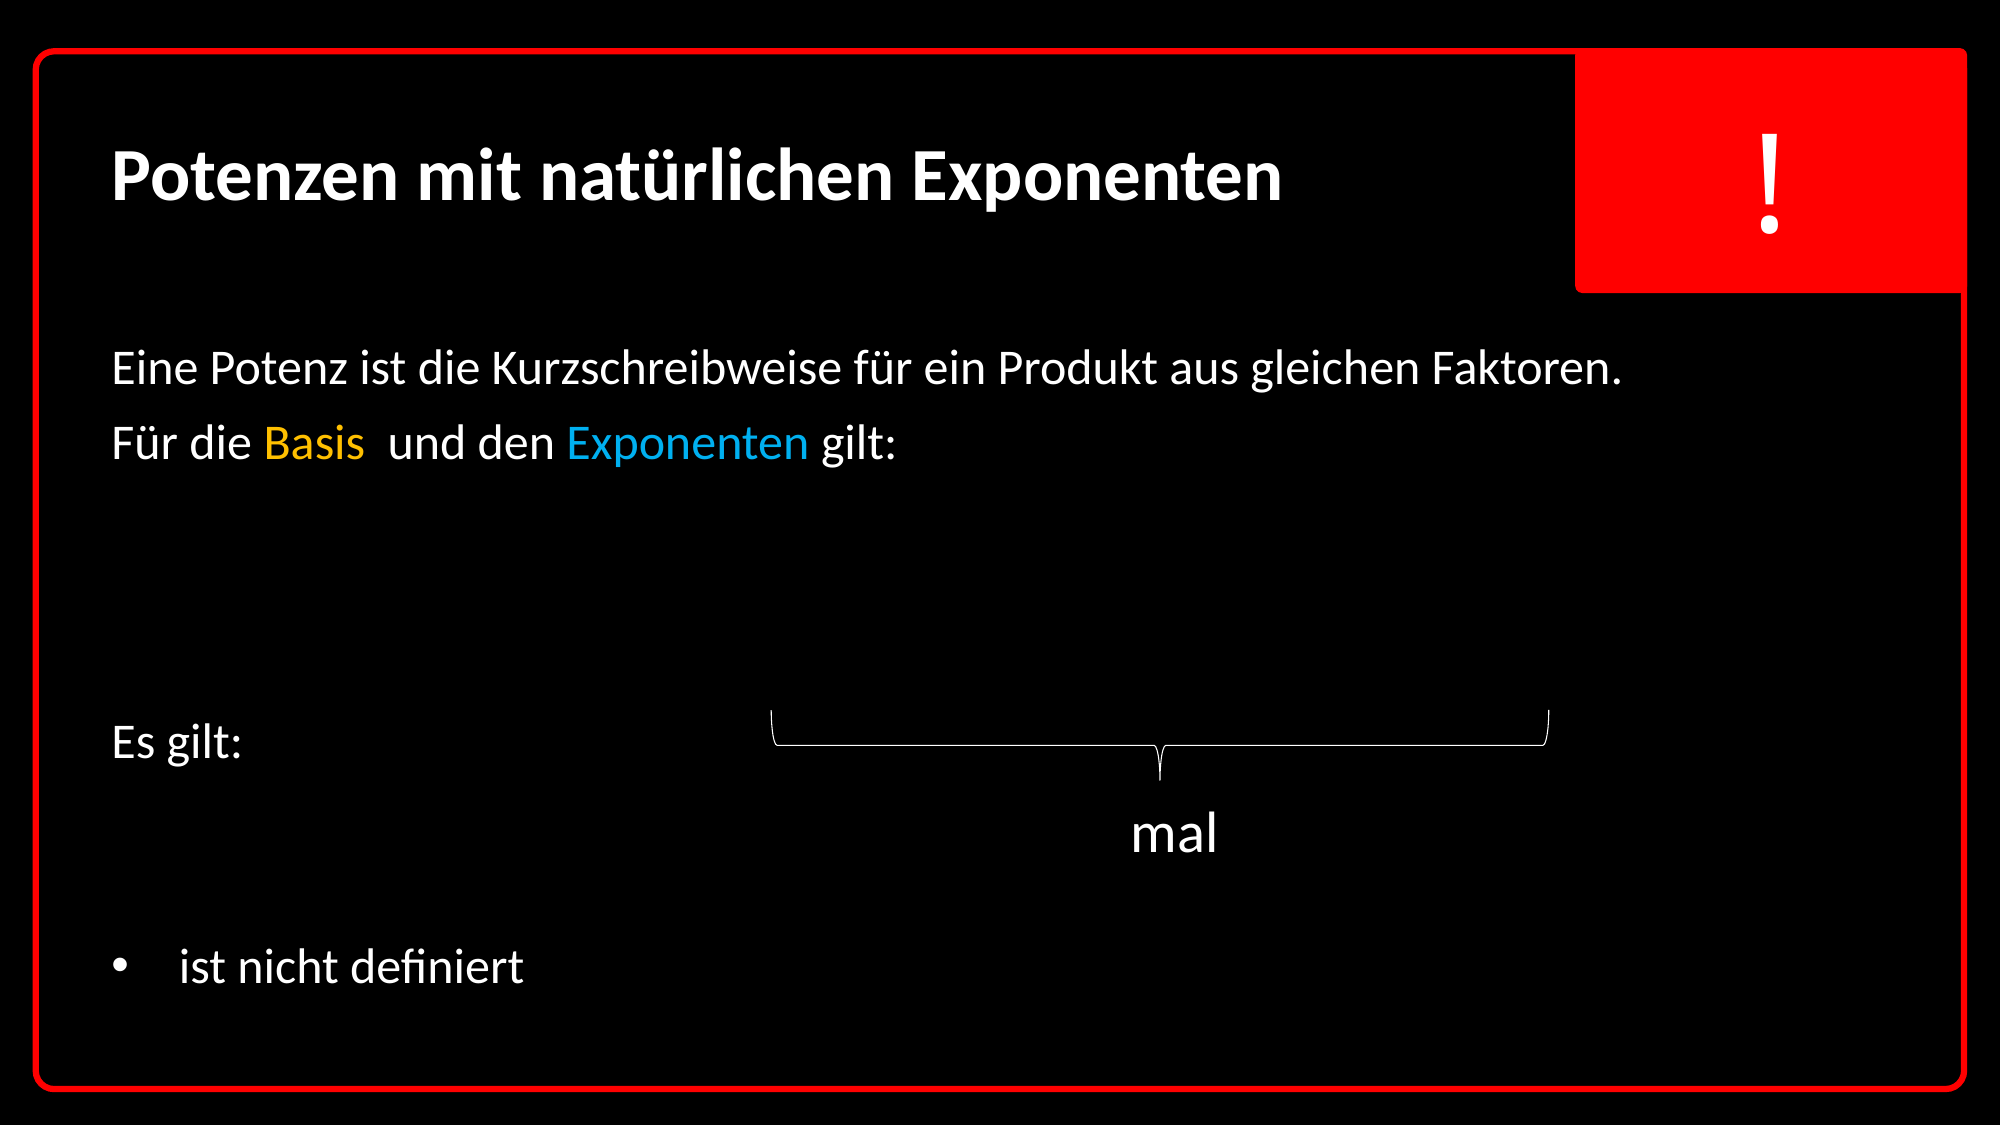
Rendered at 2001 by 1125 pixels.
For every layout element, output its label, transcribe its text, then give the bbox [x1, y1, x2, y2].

text_box [770, 709, 1550, 781]
list Potenzen mit natürlichen Exponenten [96, 128, 1316, 235]
